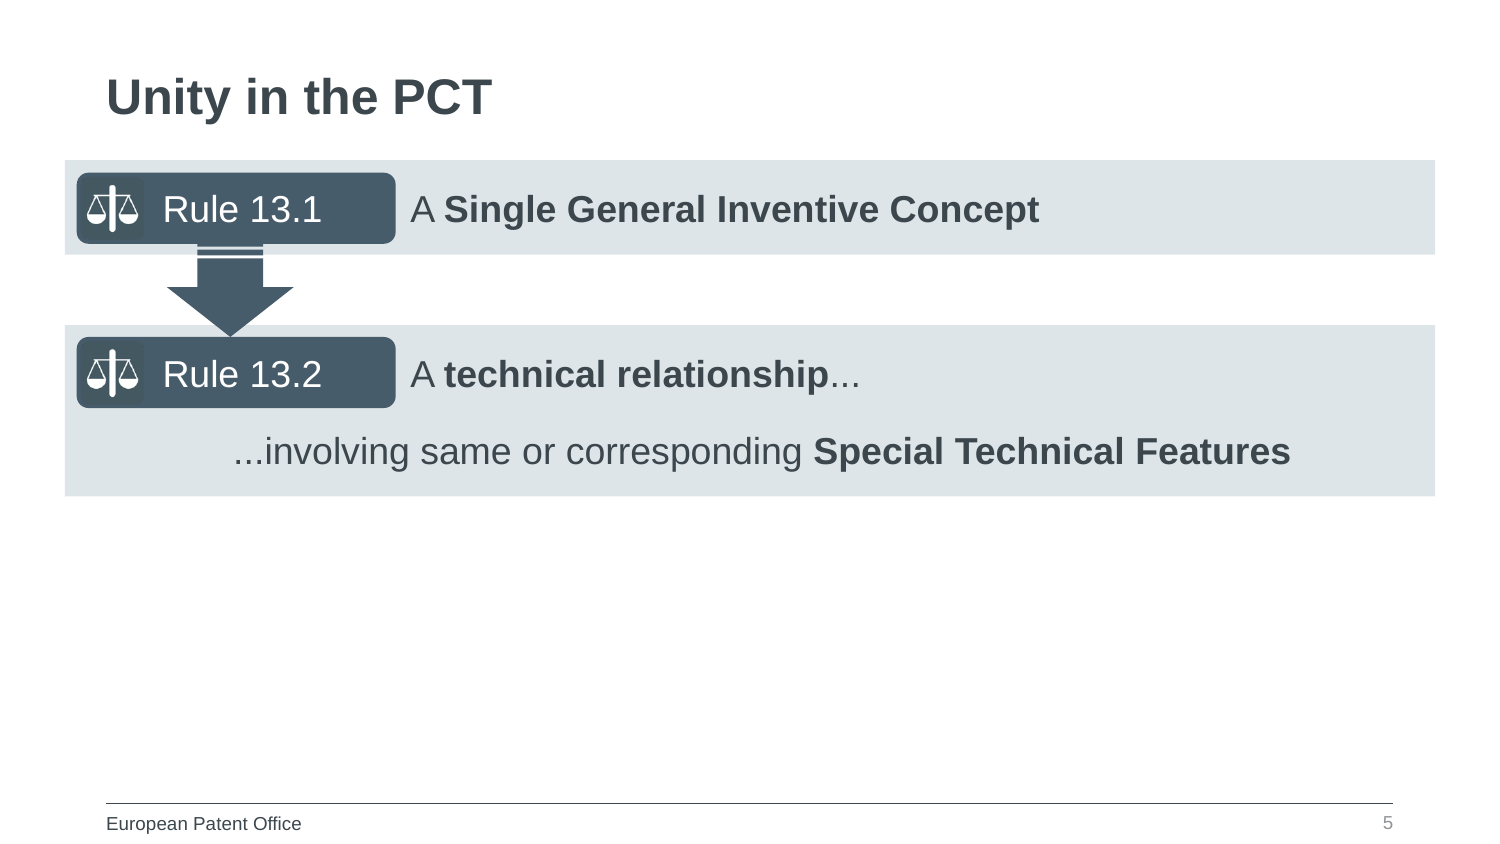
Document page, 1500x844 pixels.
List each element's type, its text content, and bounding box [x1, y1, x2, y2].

picture [76, 336, 148, 409]
list Unity in the PCT [106, 66, 1394, 133]
text_box [164, 263, 296, 323]
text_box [64, 159, 1436, 255]
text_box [64, 324, 1436, 497]
picture [76, 172, 148, 244]
slide_number 5 [1098, 810, 1394, 837]
